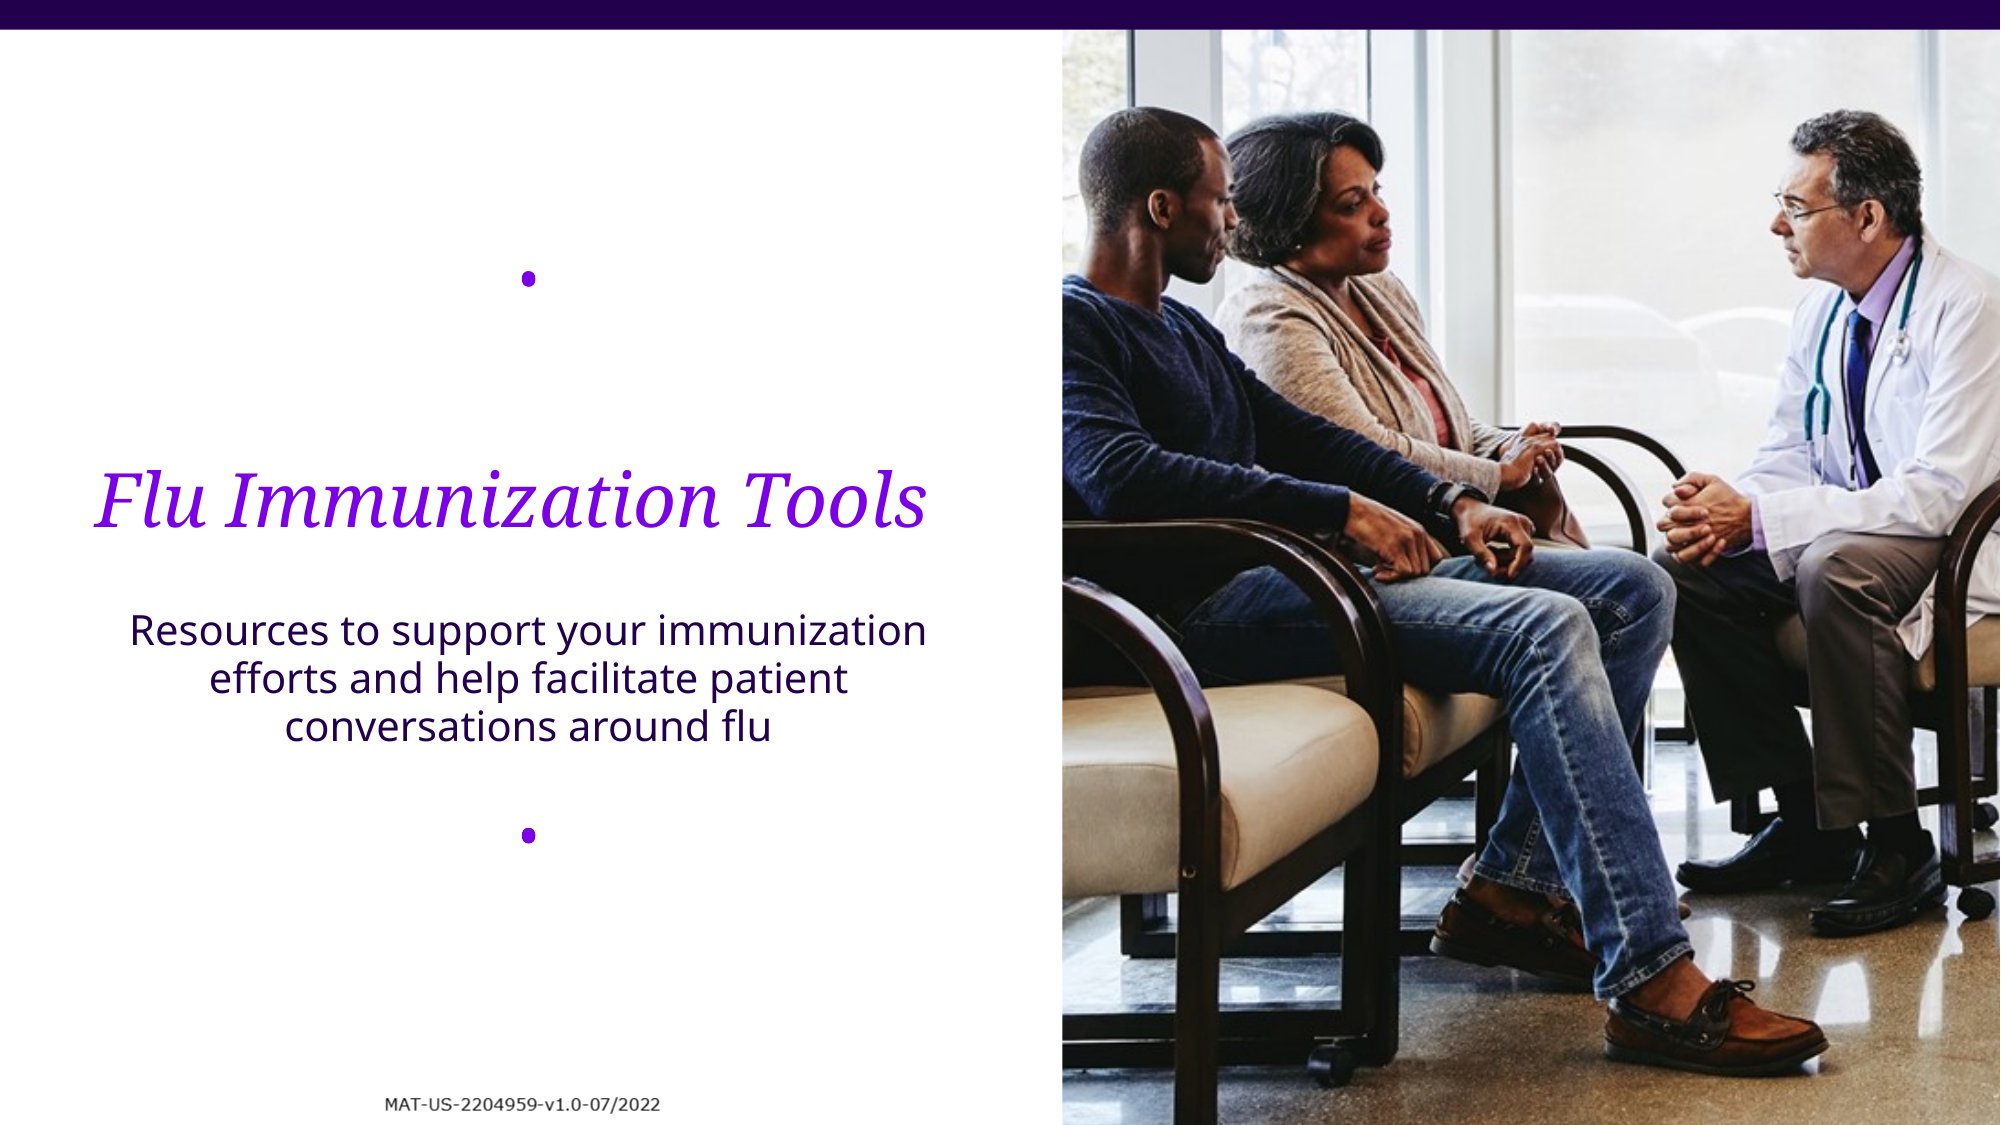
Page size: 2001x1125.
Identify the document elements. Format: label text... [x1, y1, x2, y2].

text_box [519, 269, 538, 289]
picture [0, 1088, 1053, 1125]
list Resources to support your immunization efforts and help facilitate patient conversations around flu [76, 607, 982, 696]
picture [1062, 14, 2000, 1125]
text_box [519, 825, 538, 846]
text_box [0, 0, 2000, 31]
list Flu Immunization Tools [0, 458, 1044, 547]
